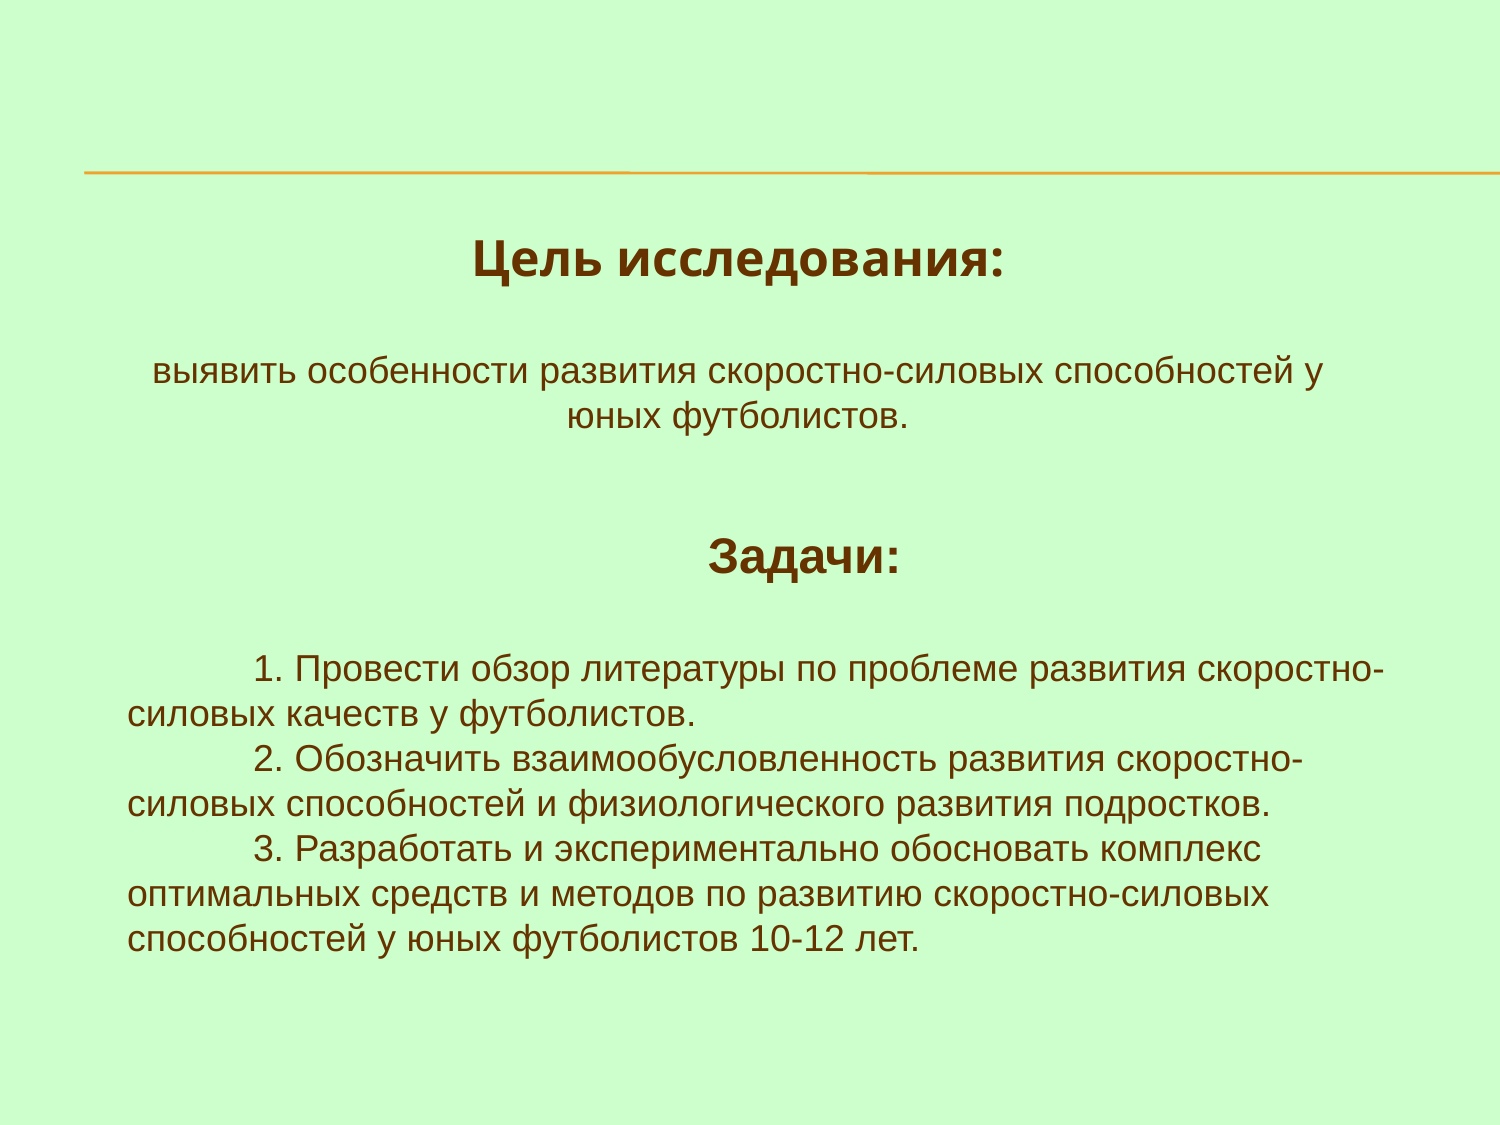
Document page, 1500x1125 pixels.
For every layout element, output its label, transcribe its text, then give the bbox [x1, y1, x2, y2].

text_box Задачи: 1. Провести обзор литературы по проблеме развития скоростно-силовых качеств у футболистов. 2. Обозначить взаимообусловленность развития скоростно-силовых способностей и физиологического развития подростков. 3. Разработать и экспериментально обосновать комплекс оптимальных средств и методов по развитию скоростно-силовых способностей у юных футболистов 10-12 лет. [112, 516, 1424, 967]
text_box Цель исследования: выявить особенности развития скоростно-силовых способностей у юных футболистов. [112, 218, 1365, 504]
